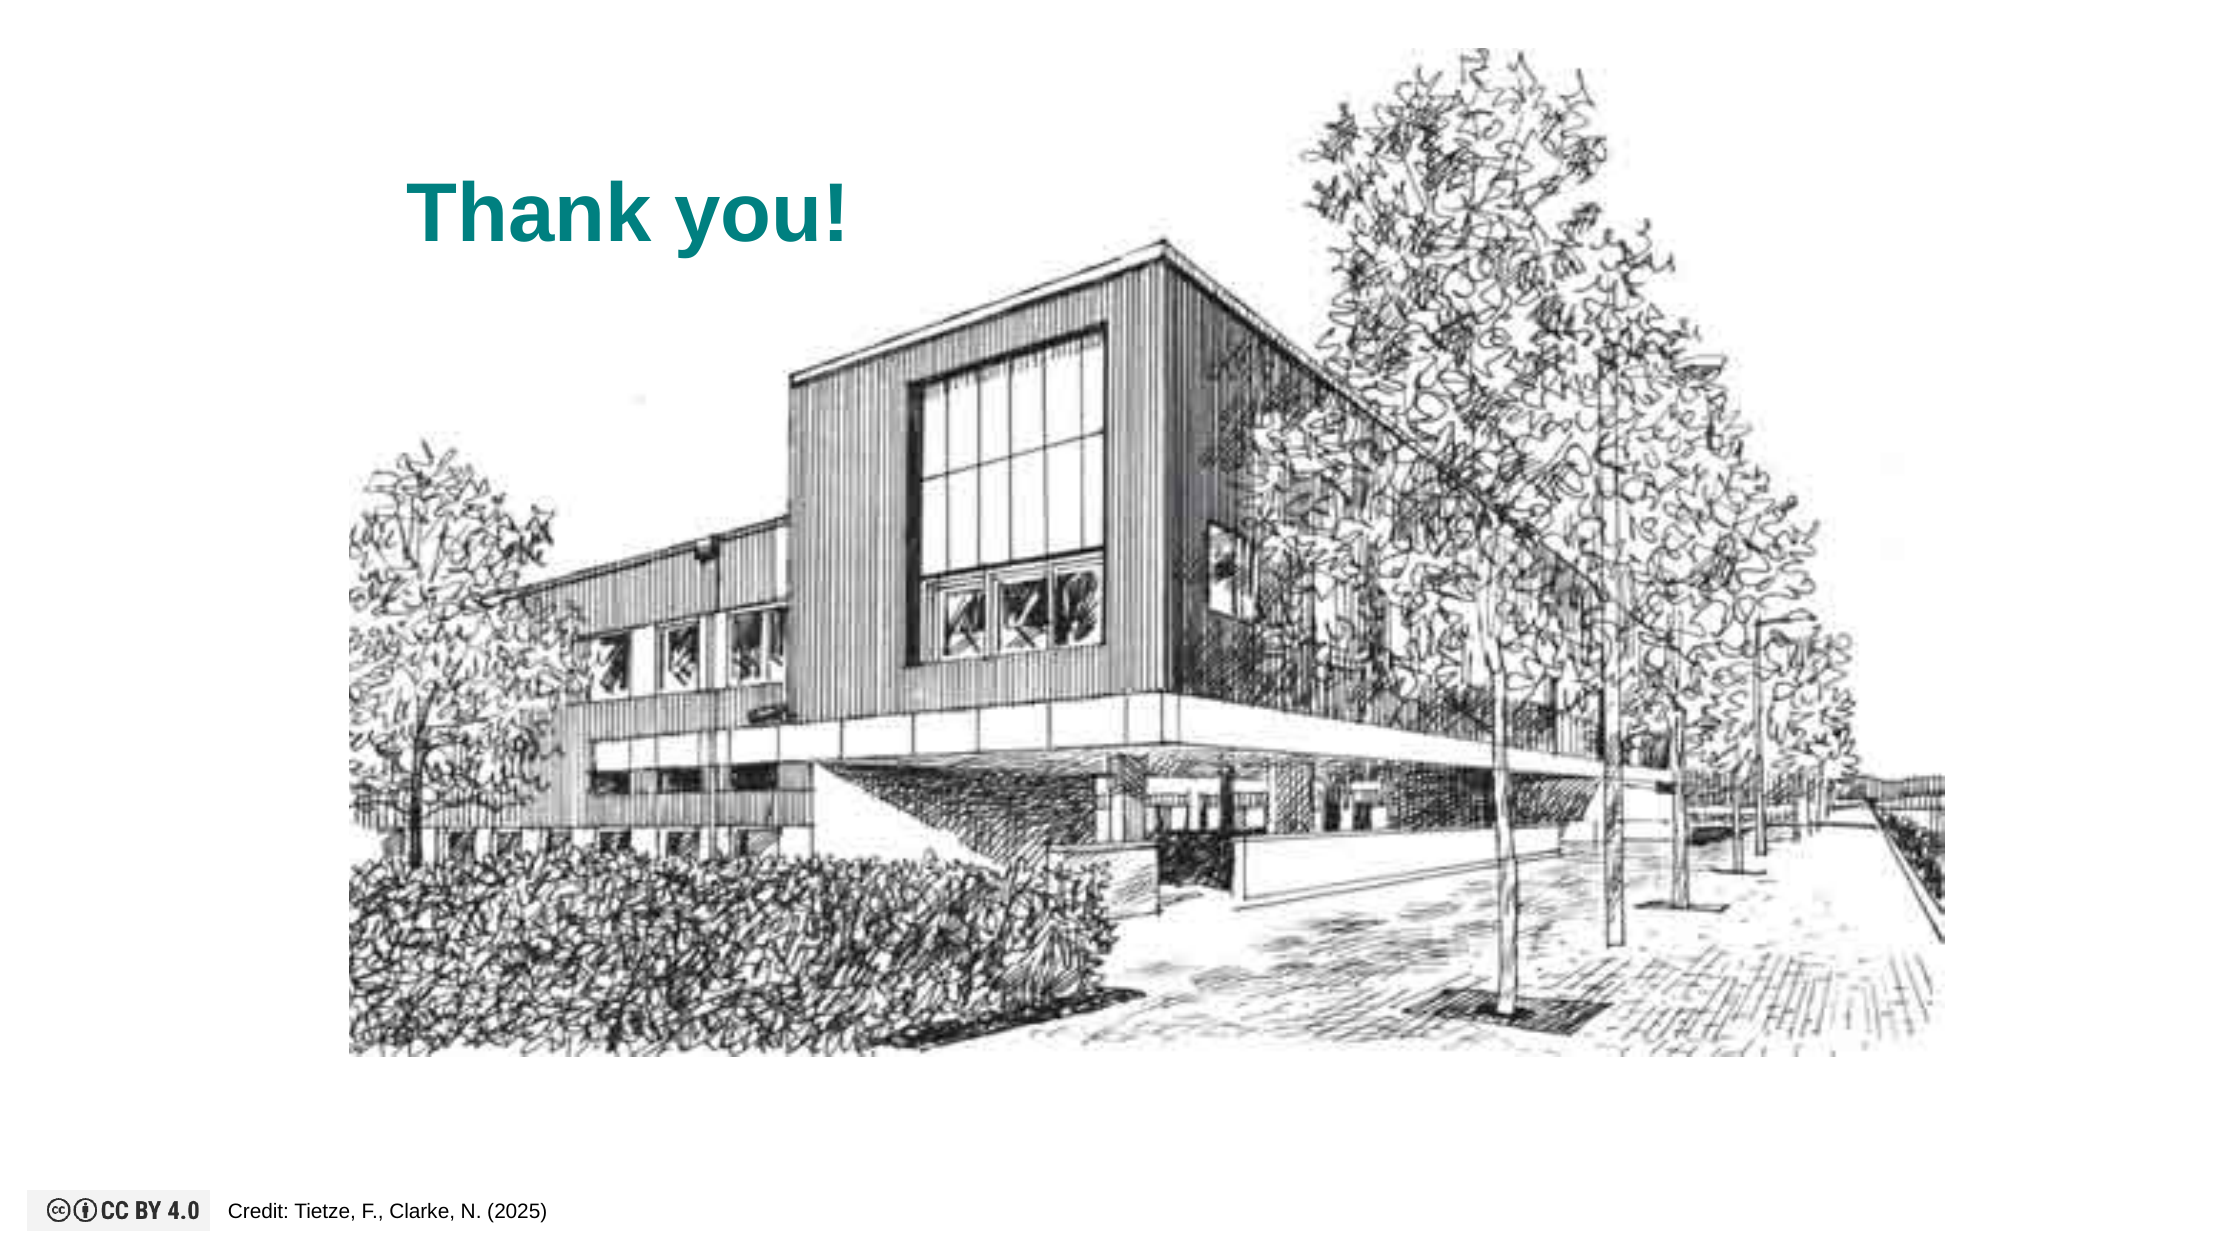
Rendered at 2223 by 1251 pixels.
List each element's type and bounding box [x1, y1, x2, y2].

picture [348, 47, 1945, 1057]
picture [27, 1190, 210, 1231]
